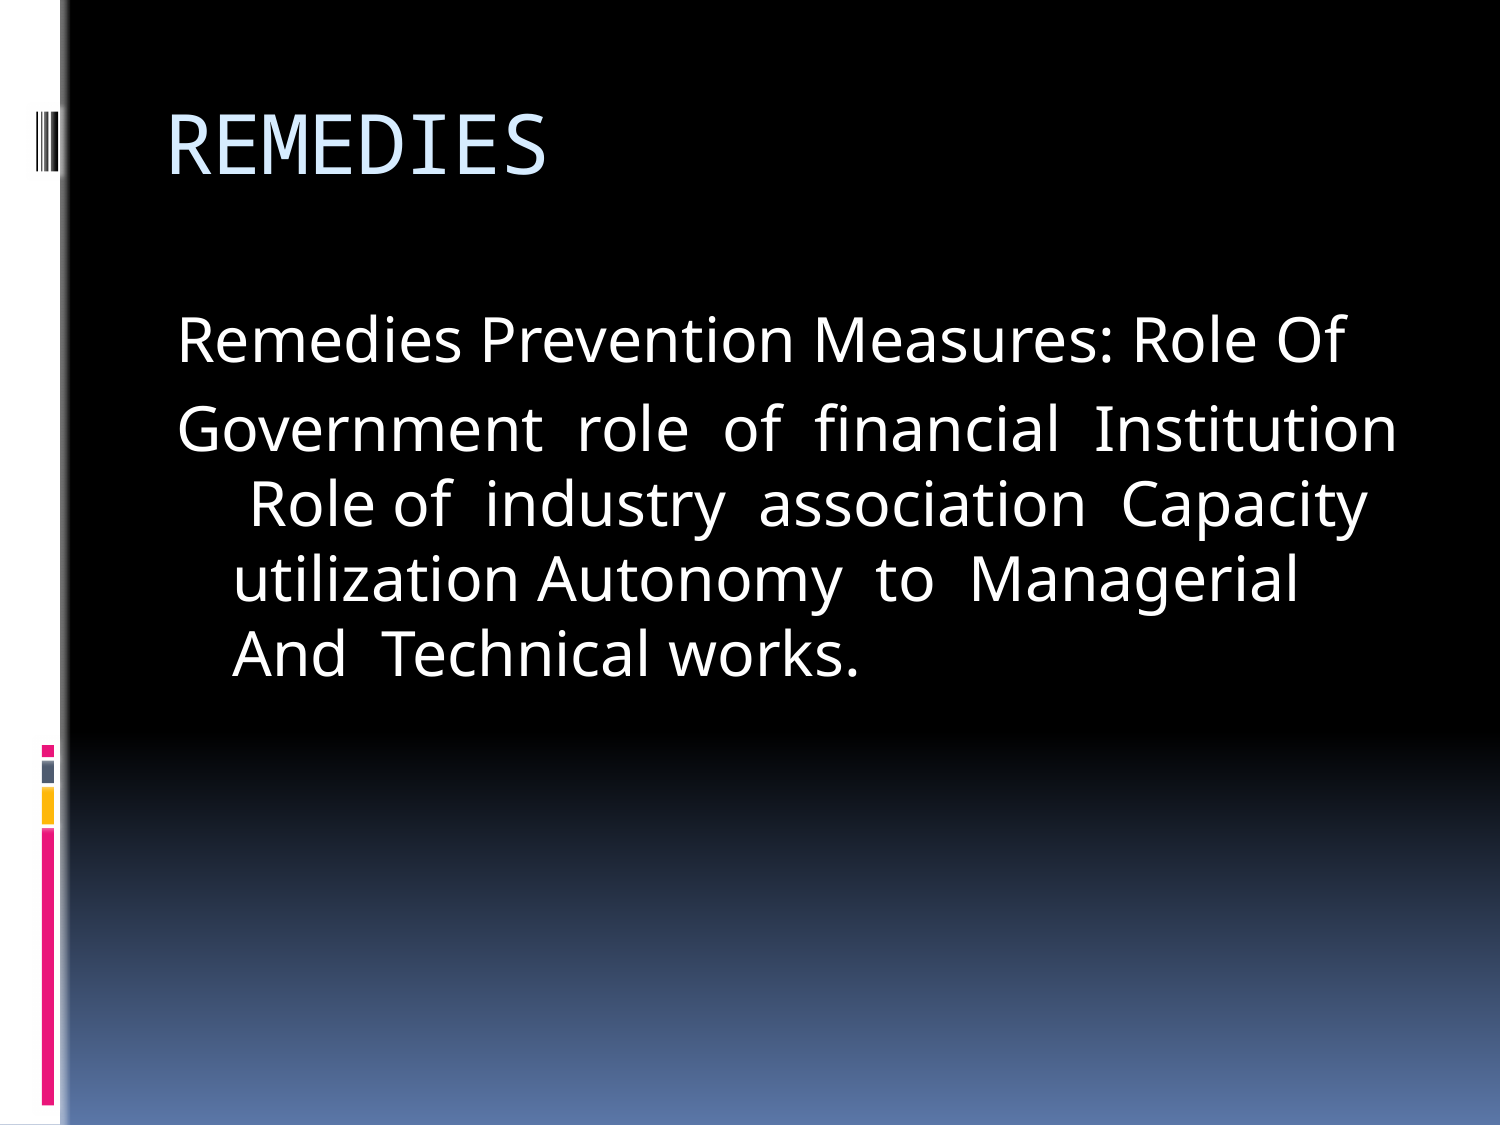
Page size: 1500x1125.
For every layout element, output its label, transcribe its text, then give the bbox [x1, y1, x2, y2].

title REMEDIES [150, 83, 1425, 234]
list Remedies Prevention Measures: Role Of Government role of financial Institution Role of industry association Capacity utilization Autonomy to Managerial And Technical works. [150, 292, 1425, 1043]
